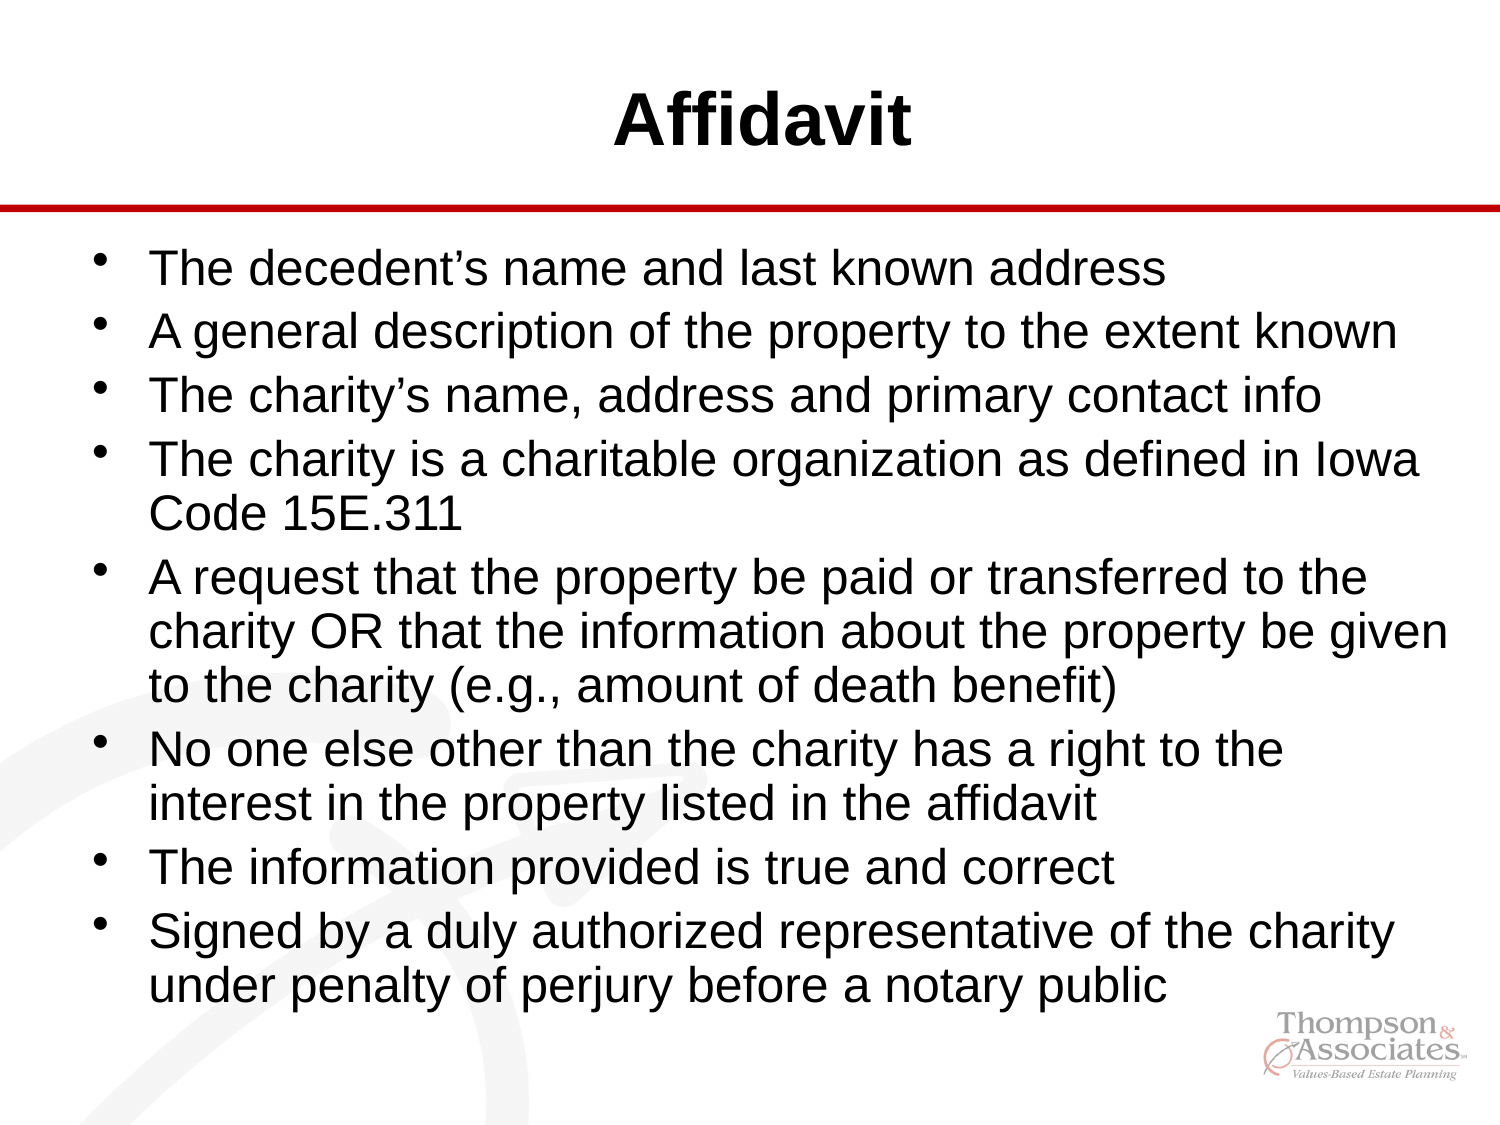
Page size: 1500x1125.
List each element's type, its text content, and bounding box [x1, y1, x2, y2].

text_box [0, 203, 1500, 214]
text_box The decedent’s name and last known address A general description of the property to the extent known The charity’s name, address and primary contact info The charity is a charitable organization as defined in Iowa Code 15E.311 A request that the property be paid or transferred to the charity OR that the information about the property be given to the charity (e.g., amount of death benefit) No one else other than the charity has a right to the interest in the property listed in the affidavit The information provided is true and correct Signed by a duly authorized representative of the charity under penalty of perjury before a notary public [77, 234, 1475, 1063]
picture [0, 0, 1500, 203]
picture [0, 214, 1500, 1125]
text_box Affidavit [77, 21, 1428, 203]
